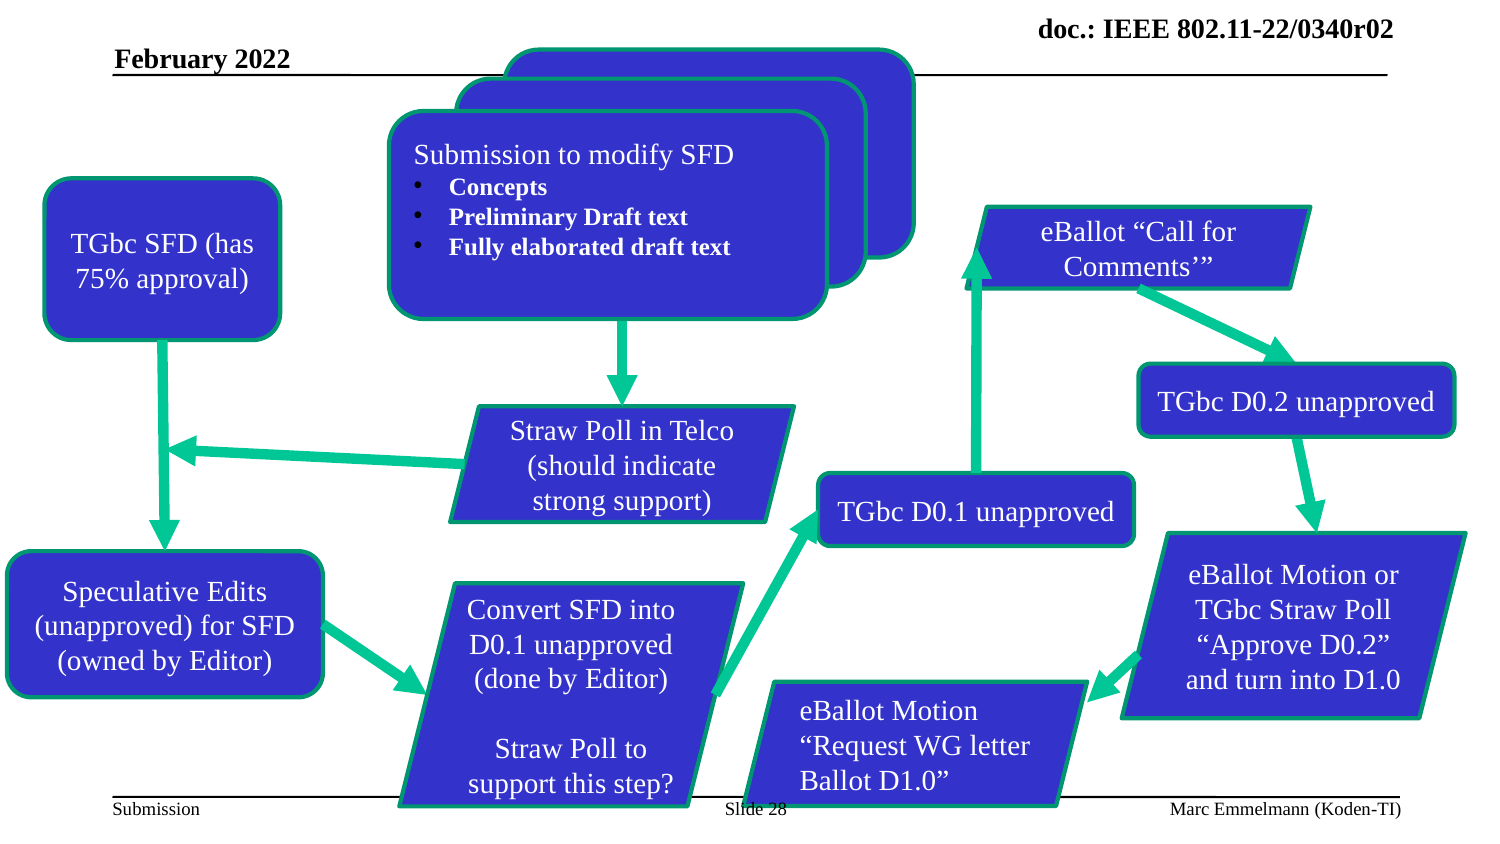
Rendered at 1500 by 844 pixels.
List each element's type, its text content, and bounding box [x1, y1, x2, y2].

slide_number Slide 28 [712, 796, 800, 842]
text_box TGbc D0.1 unapproved [815, 470, 1137, 549]
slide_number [114, 40, 423, 75]
text_box eBallot “Call for Comments’” [974, 204, 1313, 291]
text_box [161, 470, 166, 552]
footer Marc Emmelmann (Koden-TI) [878, 796, 1402, 820]
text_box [1296, 436, 1318, 534]
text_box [715, 509, 819, 696]
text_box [164, 449, 465, 465]
text_box Convert SFD into D0.1 unapproved (done by Editor) Straw Poll to support this step? [397, 581, 716, 809]
text_box Speculative Edits (unapproved) for SFD (owned by Editor) [4, 549, 326, 700]
text_box TGbc D0.2 unapproved [1136, 361, 1457, 439]
text_box Submission to modify SFD Concepts Preliminary Draft text Fully elaborated draft text [386, 108, 830, 322]
text_box eBallot Motion “Request WG letter Ballot D1.0” [743, 679, 1083, 809]
text_box [503, 47, 916, 260]
text_box eBallot Motion or TGbc Straw Poll “Approve D0.2” and turn into D1.0 [1119, 530, 1468, 721]
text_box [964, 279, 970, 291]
text_box Straw Poll in Telco (should indicate strong support) [448, 404, 797, 525]
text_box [1086, 654, 1139, 703]
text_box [322, 623, 428, 696]
text_box TGbc SFD (has 75% approval) [42, 176, 283, 343]
text_box [454, 76, 868, 289]
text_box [1138, 288, 1297, 364]
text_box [161, 339, 166, 450]
